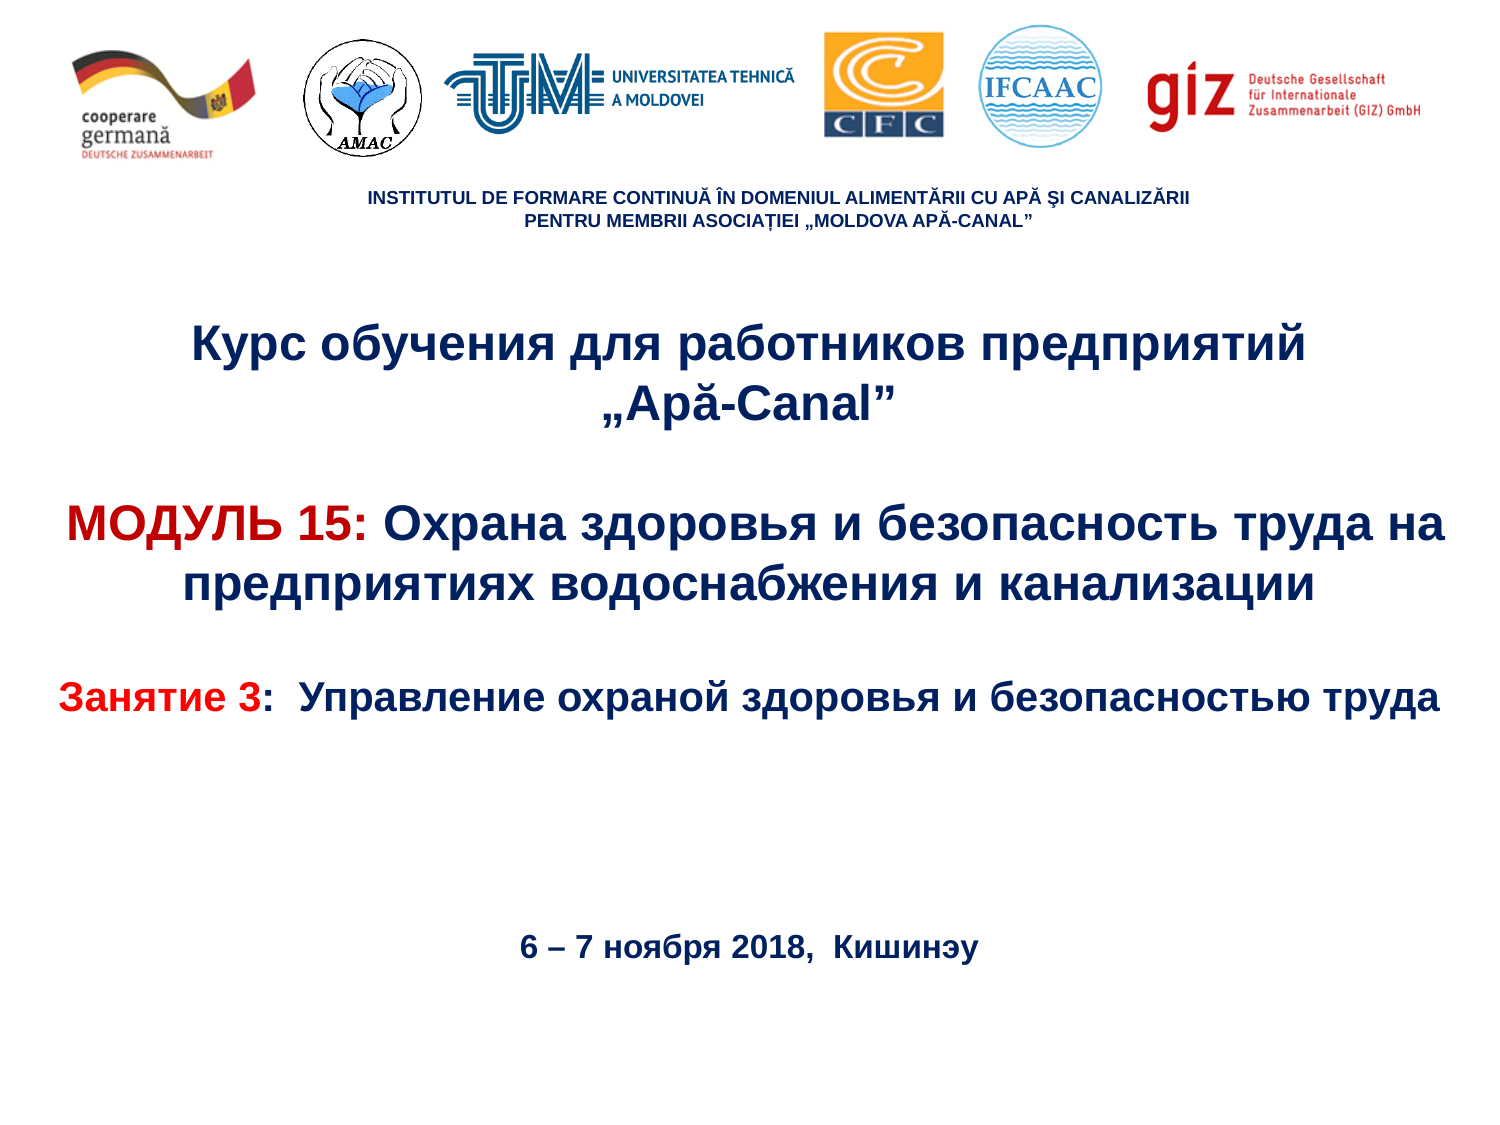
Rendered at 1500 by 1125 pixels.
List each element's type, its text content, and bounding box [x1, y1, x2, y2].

picture [1136, 55, 1435, 147]
picture [31, 7, 300, 213]
picture [434, 47, 800, 140]
picture [303, 38, 422, 158]
title Курс обучения для работников предприятий „Apă-Canal” МОДУЛЬ 15: Охрана здоровья и безопасность труда на предприятиях водоснабжения и канализации Занятие 3: Управление охраной здоровья и безопасностью труда 6 – 7 ноября 2018, Кишинэу [24, 302, 1475, 1028]
text_box INSTITUTUL DE FORMARE CONTINUĂ ÎN DOMENIUL ALIMENTĂRII CU APĂ ŞI CANALIZĂRII PENTRU MEMBRII ASOCIAȚIEI „MOLDOVA APĂ-CANAL” [190, 128, 1366, 239]
picture [970, 16, 1109, 154]
picture [822, 23, 948, 149]
